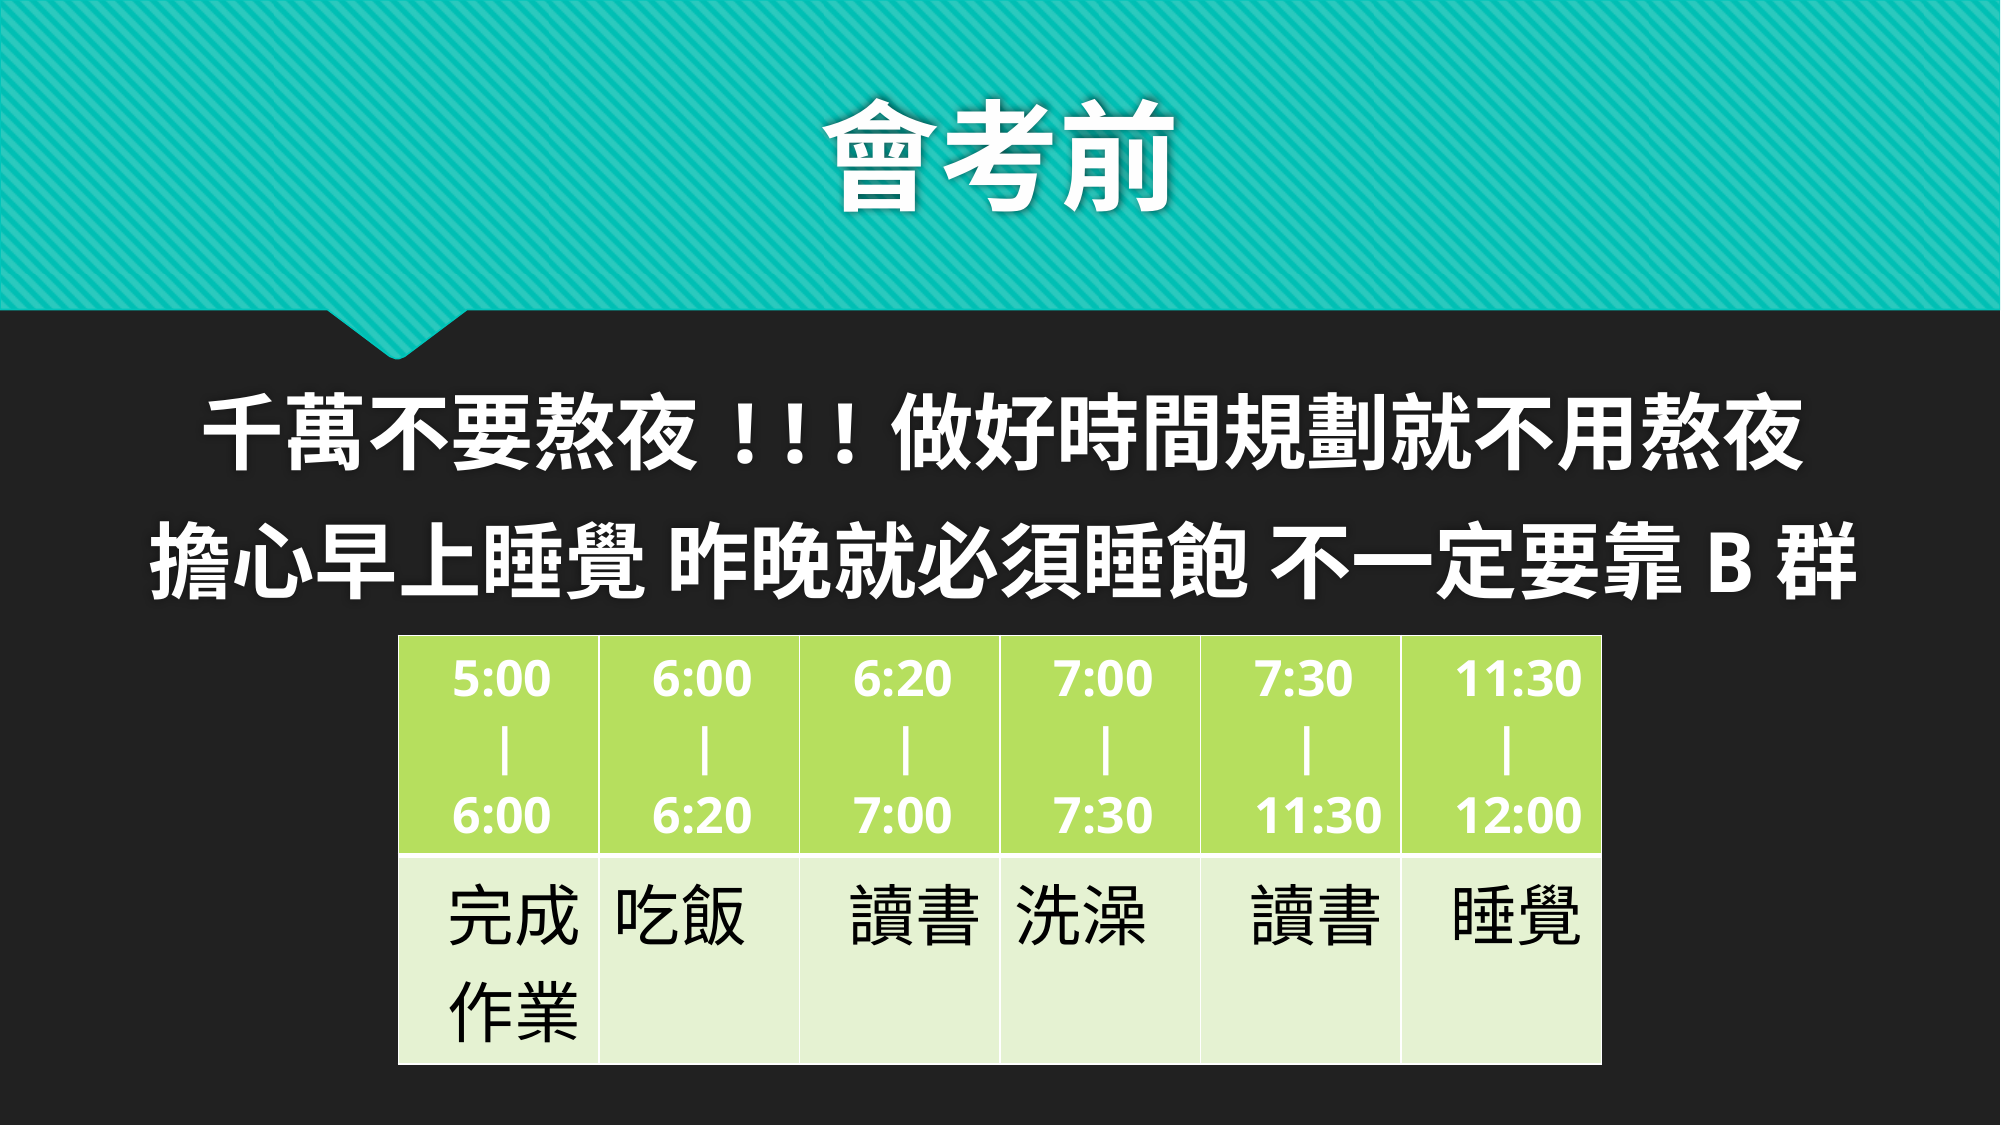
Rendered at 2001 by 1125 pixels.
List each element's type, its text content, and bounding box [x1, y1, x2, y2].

table_header 7:30 | 11:30 [1201, 636, 1400, 853]
title 會考前 [132, 73, 1868, 233]
table_header 6:20 | 7:00 [800, 636, 999, 853]
table_cell 洗澡 [1001, 858, 1200, 1063]
table_cell 吃飯 [600, 858, 799, 1063]
table_header 5:00 | 6:00 [399, 636, 598, 853]
table_cell 完成 作業 [399, 858, 598, 1063]
list 千萬不要熬夜!!!做好時間規劃就不用熬夜 擔心早上睡覺 昨晚就必須睡飽 不一定要靠B群 [38, 299, 1969, 1014]
table_header 6:00 | 6:20 [600, 636, 799, 853]
table_header 11:30 | 12:00 [1402, 636, 1601, 853]
table_header 7:00 | 7:30 [1001, 636, 1200, 853]
table_cell 讀書 [800, 858, 999, 1063]
table_cell 讀書 [1201, 858, 1400, 1063]
table_cell 睡覺 [1402, 858, 1601, 1063]
